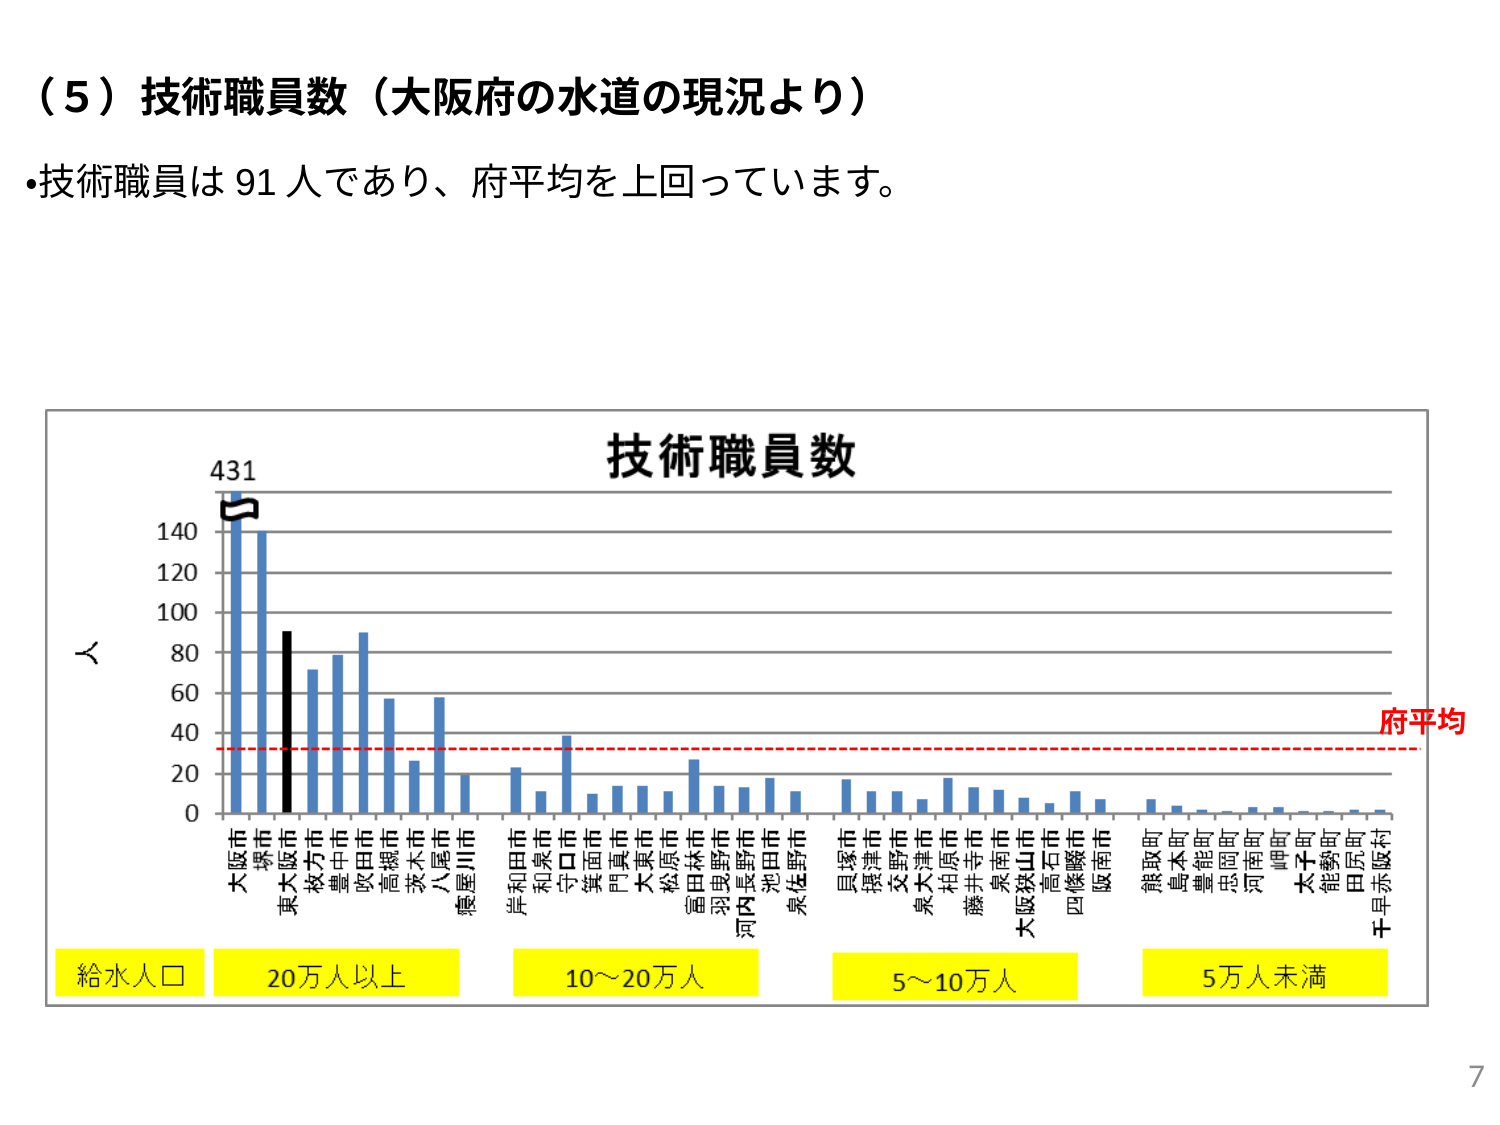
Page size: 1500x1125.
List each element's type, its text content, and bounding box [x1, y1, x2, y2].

text_box 府平均 [1429, 695, 1500, 746]
text_box （５）技術職員数（大阪府の水道の現況より） ・技術職員は91人であり、府平均を上回っています。 [0, 63, 1366, 211]
slide_number 7 [1162, 1043, 1500, 1104]
picture [44, 409, 1429, 1007]
